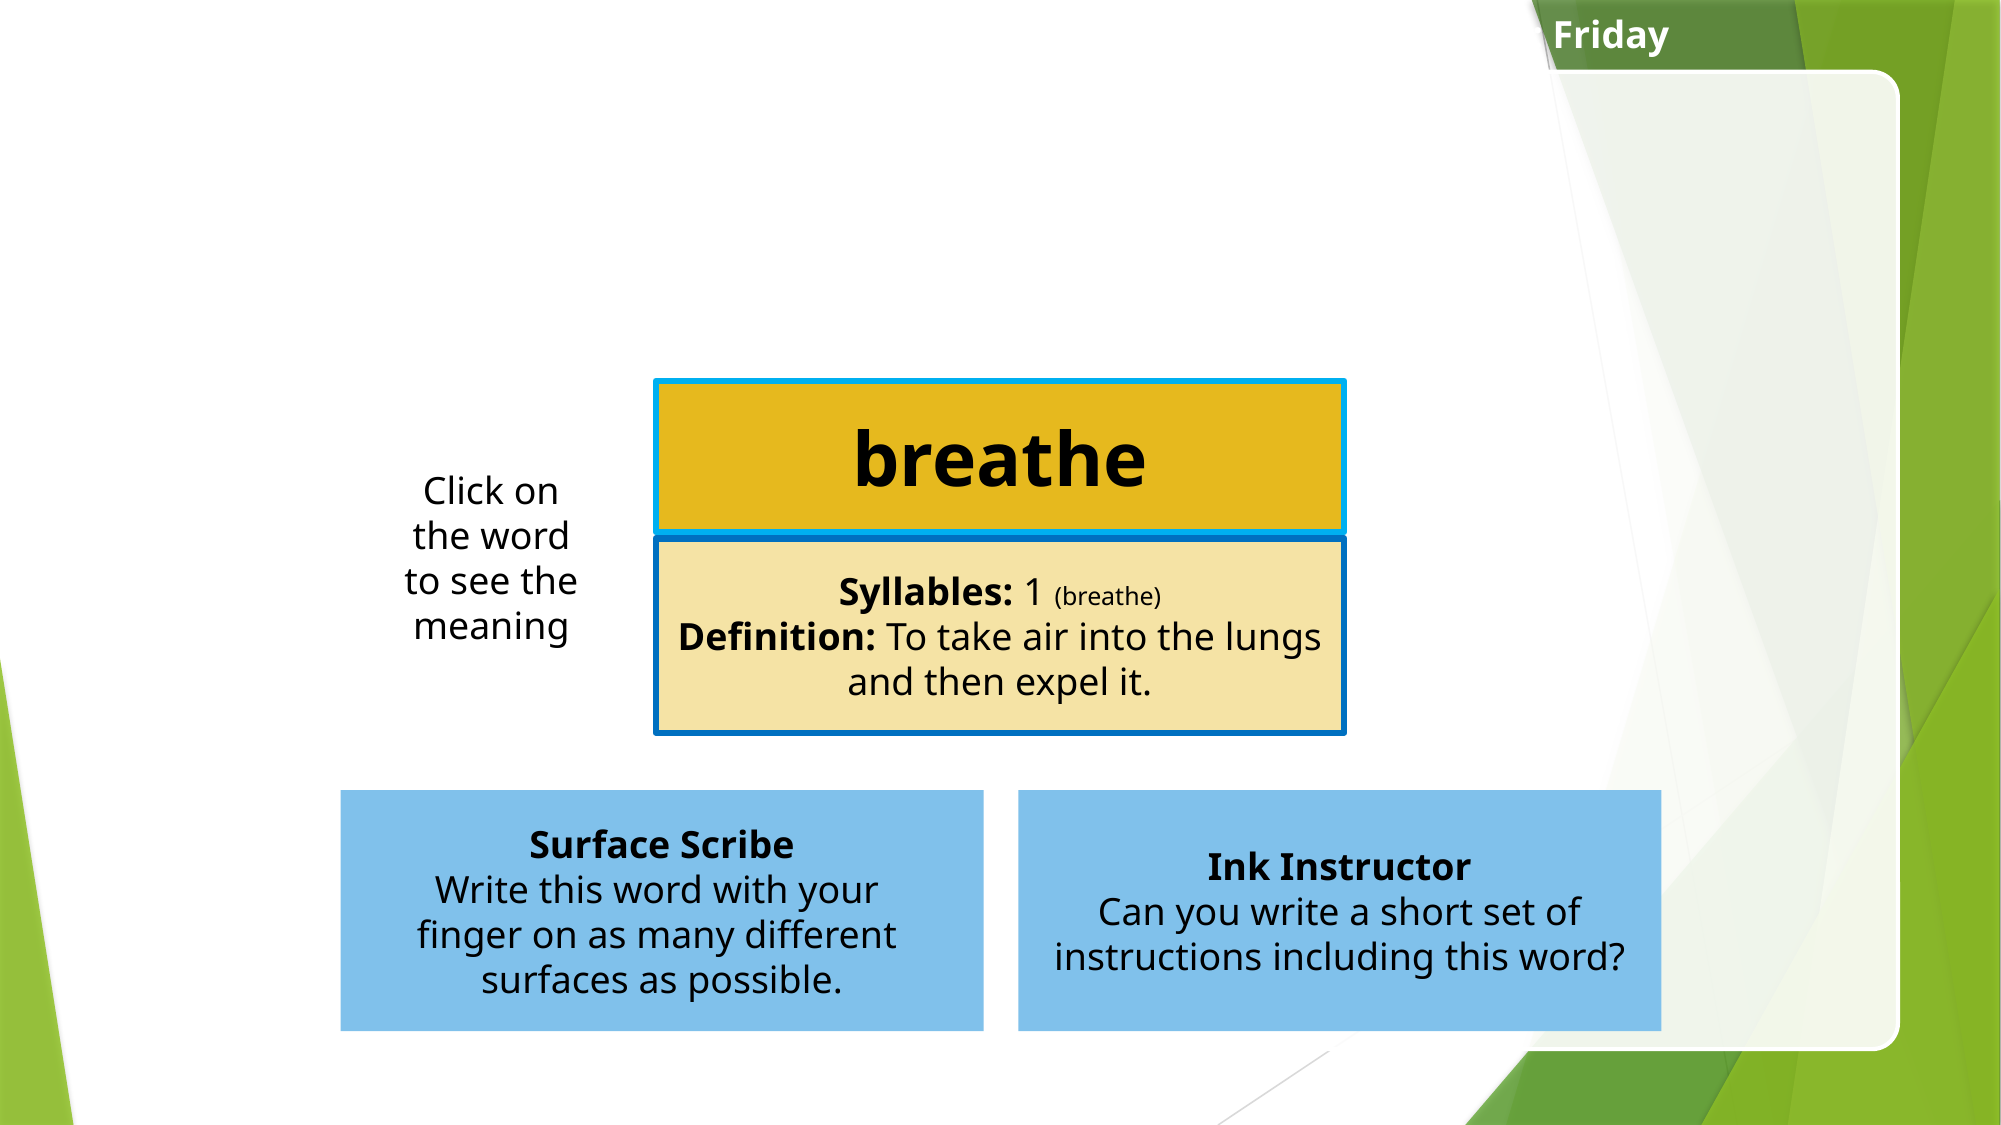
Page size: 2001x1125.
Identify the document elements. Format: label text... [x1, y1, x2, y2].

text_box Surface Scribe Write this word with your finger on as many different surfaces as possible. [340, 790, 984, 1032]
text_box breathe [655, 380, 1345, 533]
text_box Week 20: Friday [1298, 3, 1749, 64]
text_box Ink Instructor Can you write a short set of instructions including this word? [1018, 790, 1662, 1032]
text_box Click on the word to see the meaning [383, 459, 600, 655]
text_box Syllables: 1 (breathe) Definition: To take air into the lungs and then expel it. [655, 538, 1345, 733]
